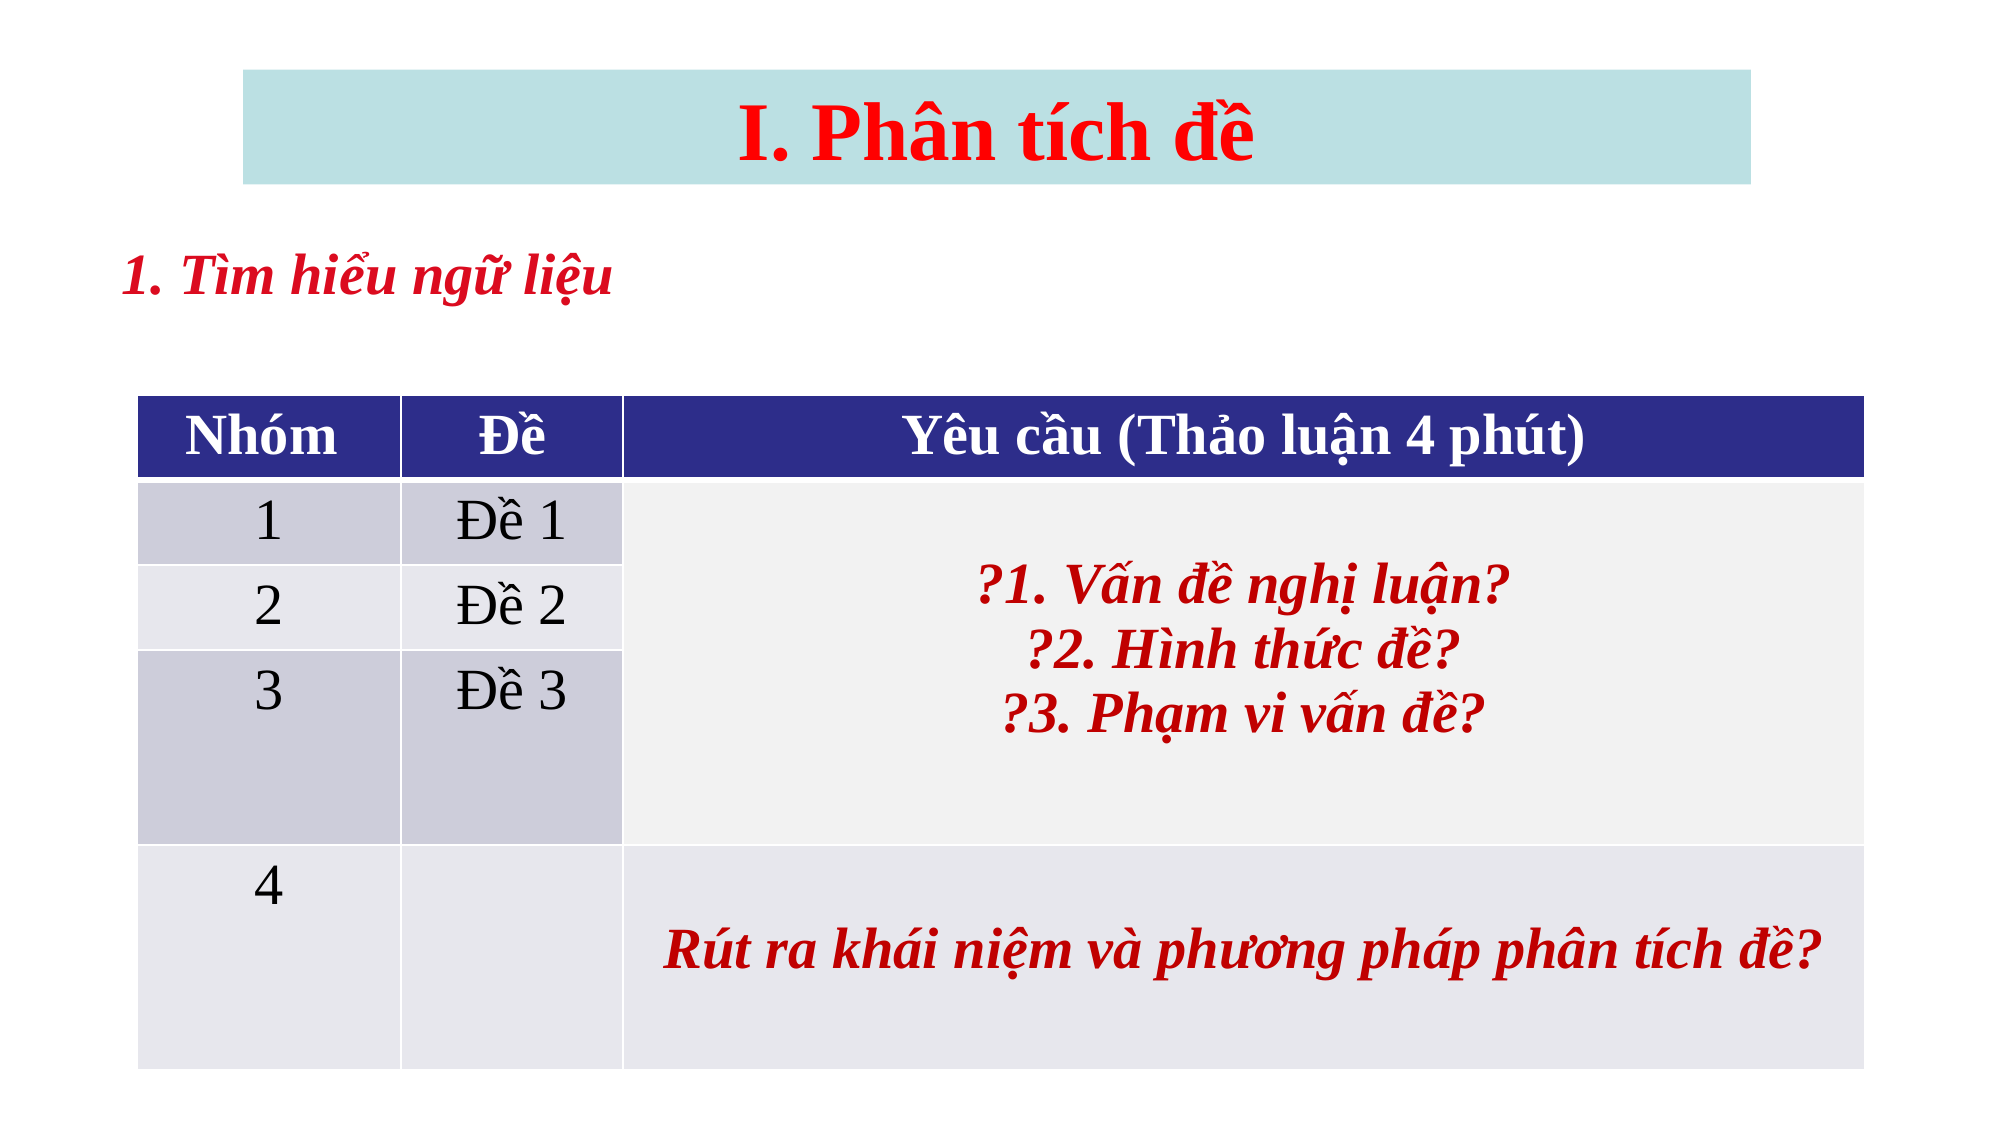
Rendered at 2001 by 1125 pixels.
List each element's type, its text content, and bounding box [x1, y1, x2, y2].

table_cell Đề 3 [402, 651, 622, 844]
table_cell 1 [138, 483, 400, 564]
table_cell 2 [138, 566, 400, 649]
table_header Yêu cầu (Thảo luận 4 phút) [624, 396, 1864, 477]
table_cell [402, 846, 622, 1069]
table_cell Đề 2 [402, 566, 622, 649]
table_cell 4 [138, 846, 400, 1069]
table_cell ?1. Vấn đề nghị luận? ?2. Hình thức đề? ?3. Phạm vi vấn đề? [624, 483, 1864, 844]
table_cell Đề 1 [402, 483, 622, 564]
text_box I. Phân tích đề [243, 69, 1751, 185]
text_box 1. Tìm hiểu ngữ liệu [106, 228, 1056, 329]
table_cell Rút ra khái niệm và phương pháp phân tích đề? [624, 846, 1864, 1069]
table_header Nhóm [138, 396, 400, 477]
table_header Đề [402, 396, 622, 477]
table_cell 3 [138, 651, 400, 844]
